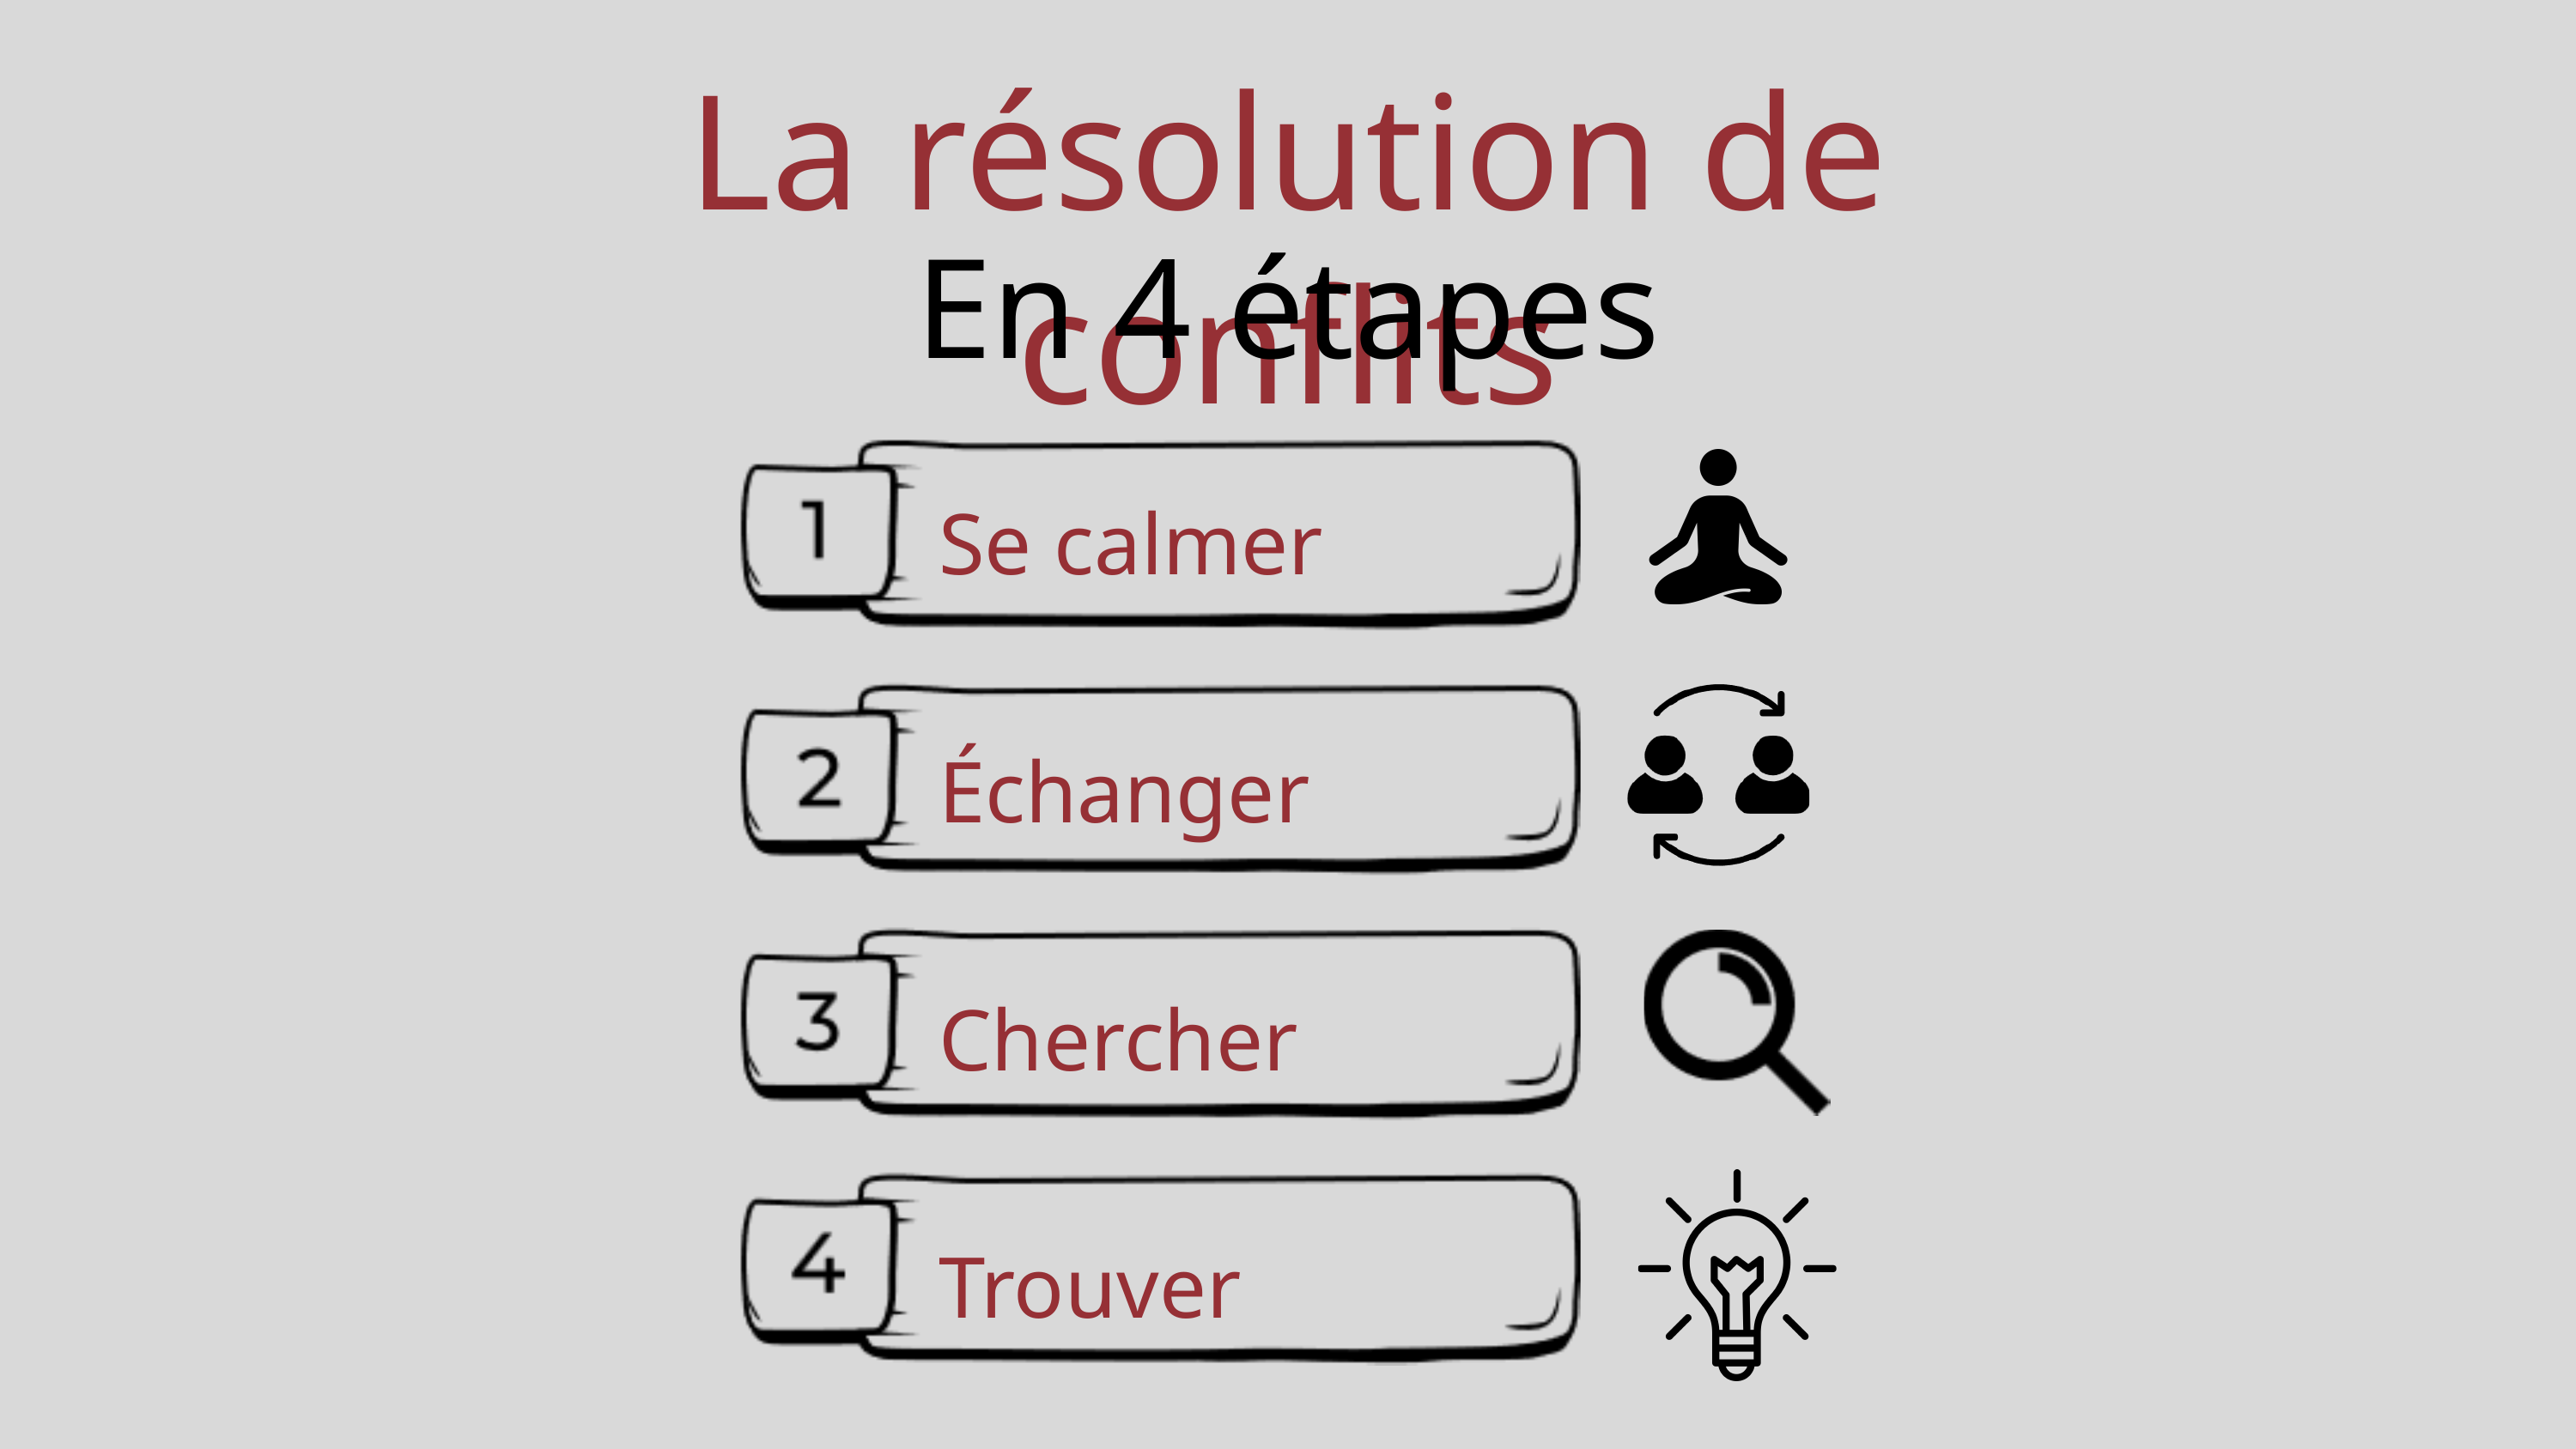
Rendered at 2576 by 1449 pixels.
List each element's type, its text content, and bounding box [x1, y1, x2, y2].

text_box [1643, 449, 1793, 604]
text_box [1627, 674, 1810, 876]
text_box Échanger [939, 686, 1382, 840]
text_box [739, 439, 1581, 1366]
text_box En 4 étapes [859, 217, 1717, 386]
text_box Chercher [939, 933, 1382, 1088]
text_box Se calmer [939, 438, 1382, 591]
text_box [1637, 1169, 1837, 1381]
text_box La résolution de conflits [468, 47, 2108, 436]
text_box [1643, 930, 1831, 1117]
text_box Trouver [939, 1181, 1382, 1336]
